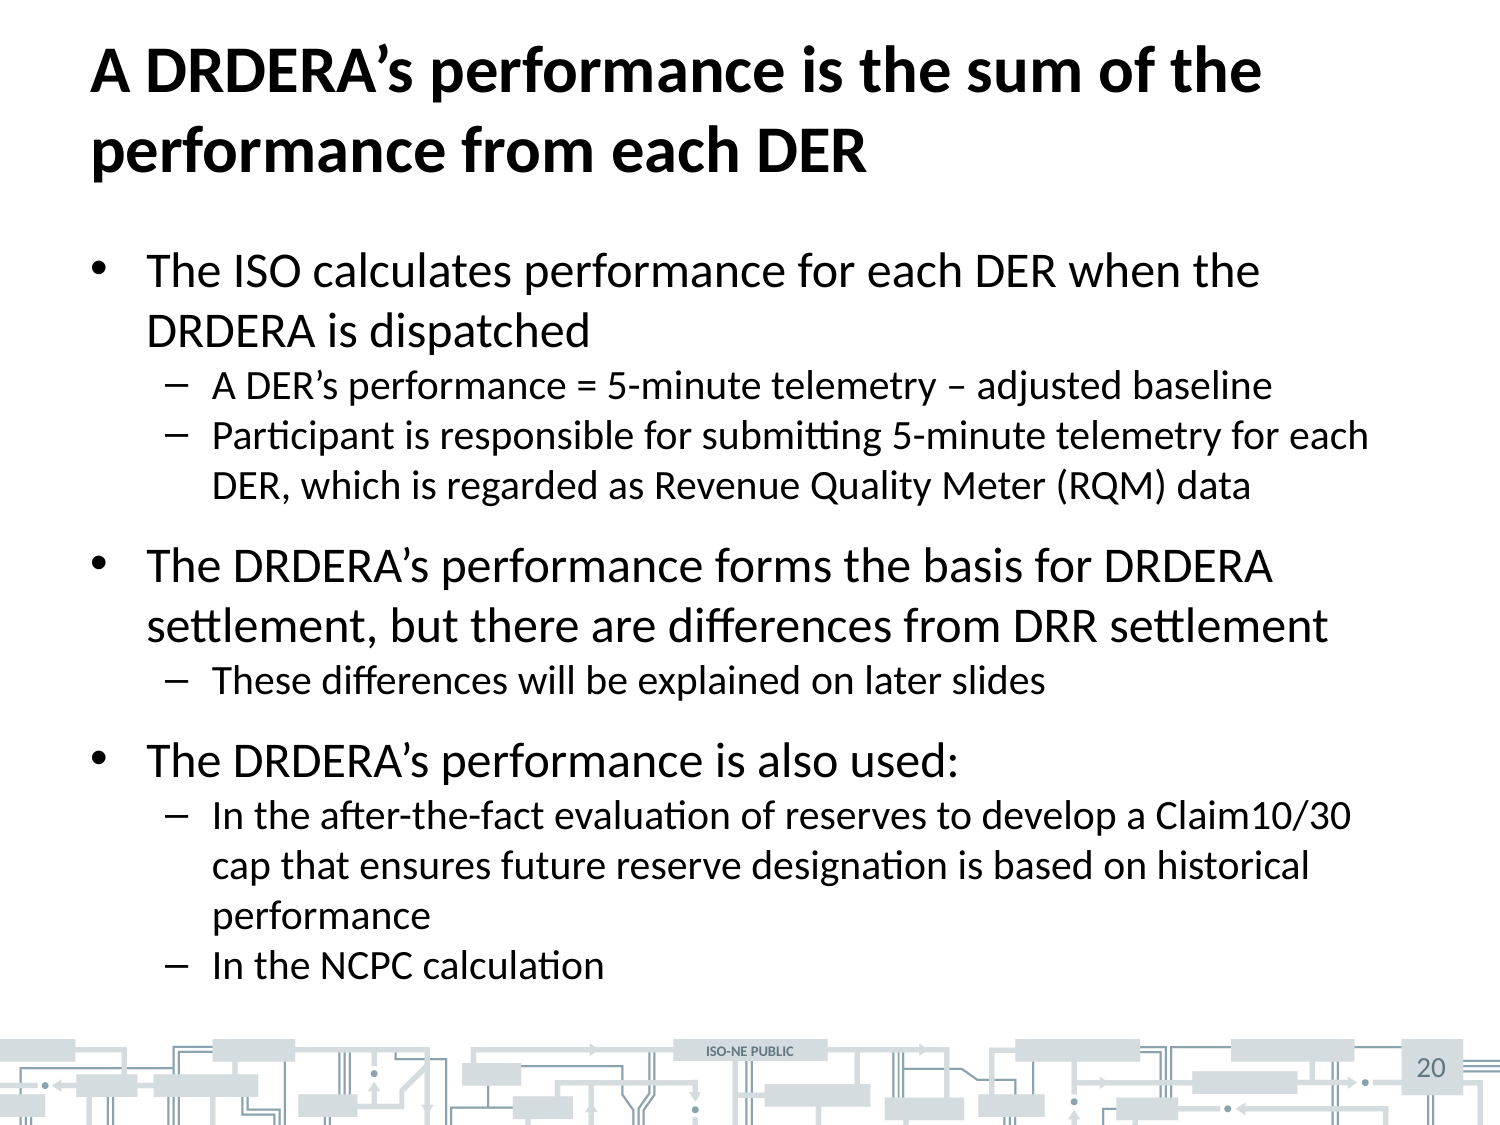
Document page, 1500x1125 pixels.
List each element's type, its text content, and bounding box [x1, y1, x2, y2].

picture [0, 1031, 1500, 1125]
list The ISO calculates performance for each DER when the DRDERA is dispatched A DER’s performance = 5-minute telemetry – adjusted baseline Participant is responsible for submitting 5-minute telemetry for each DER, which is regarded as Revenue Quality Meter (RQM) data The DRDERA’s performance forms the basis for DRDERA settlement, but there are differences from DRR settlement These differences will be explained on later slides The DRDERA’s performance is also used: In the after-the-fact evaluation of reserves to develop a Claim10/30 cap that ensures future reserve designation is based on historical performance In the NCPC calculation [75, 229, 1425, 1025]
title A DRDERA’s performance is the sum of the performance from each DER [75, 12, 1425, 200]
slide_number 20 [1400, 1044, 1463, 1088]
